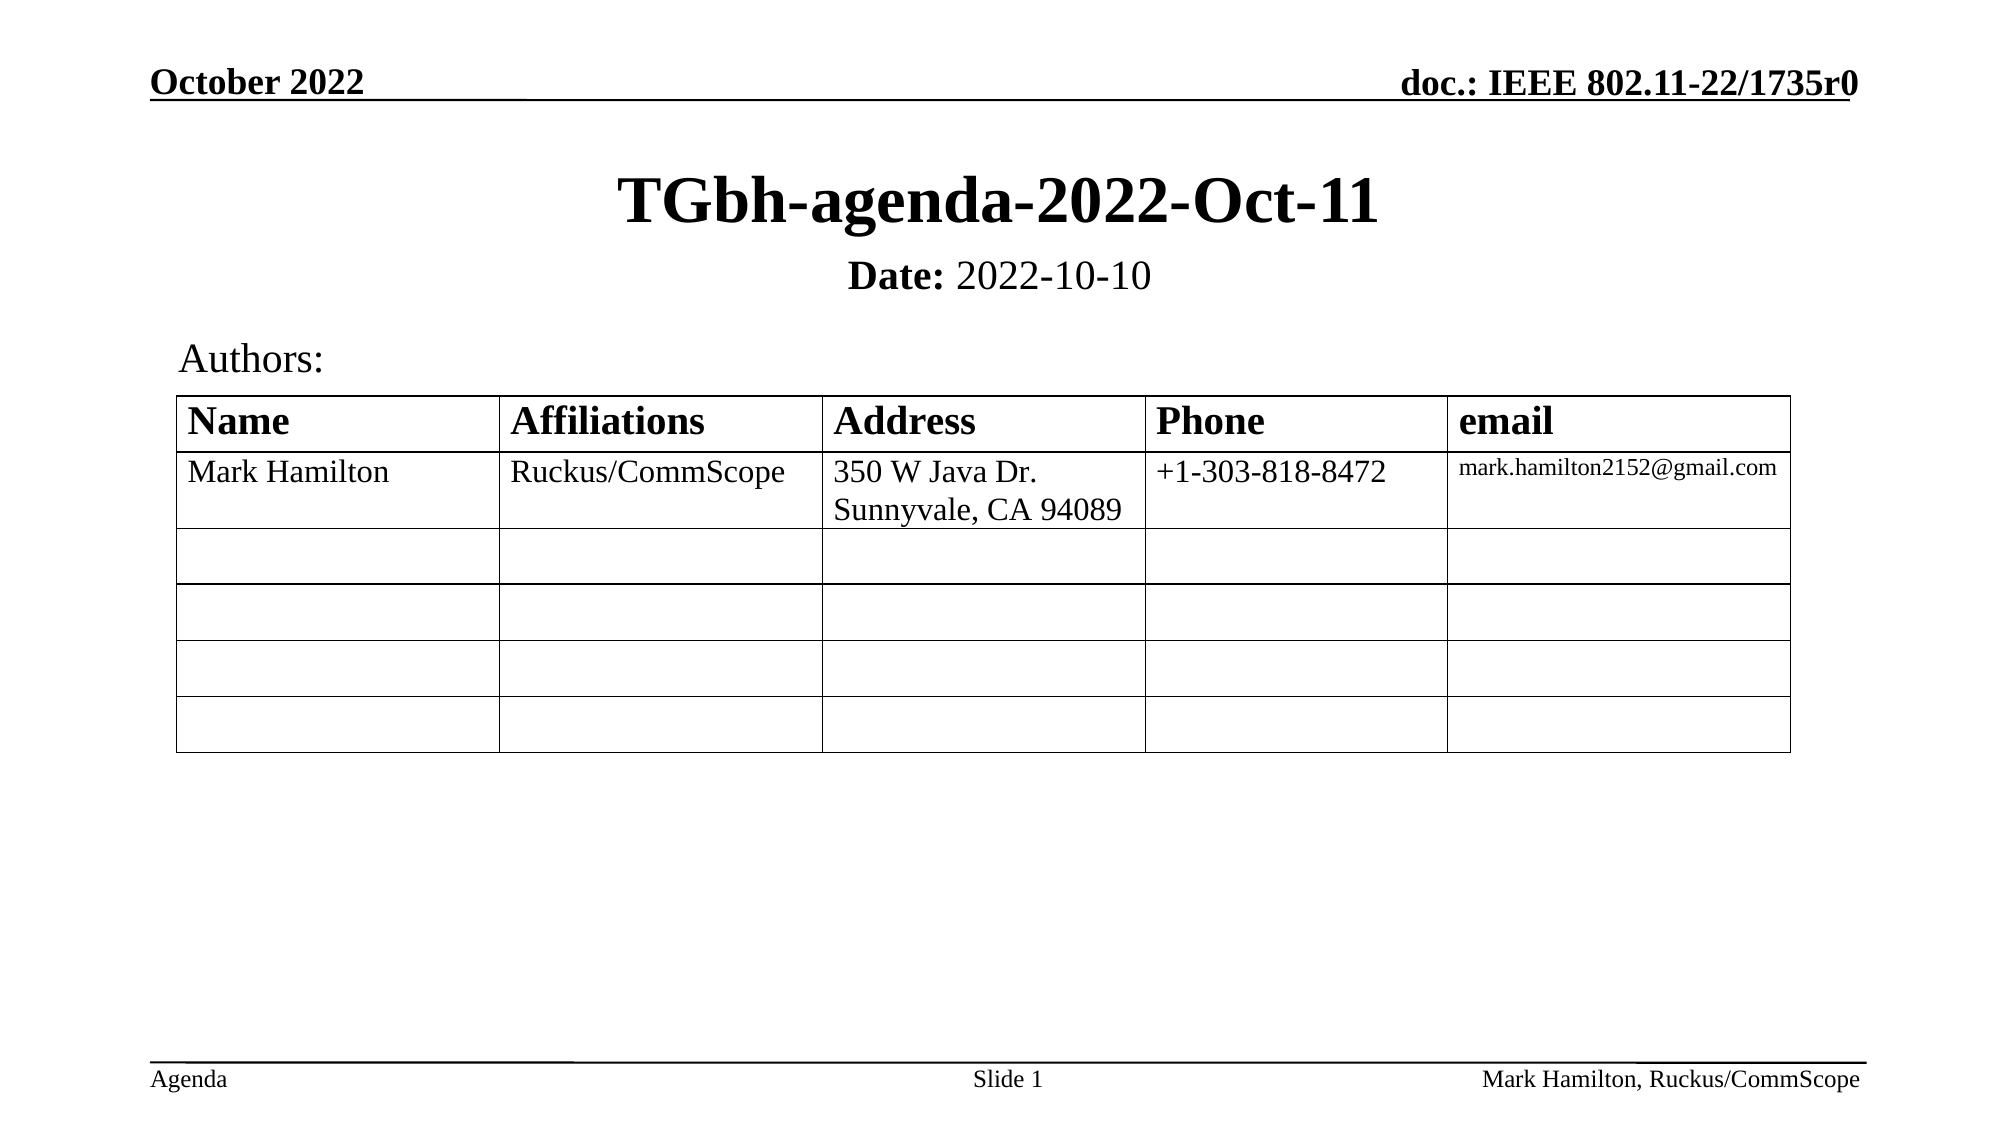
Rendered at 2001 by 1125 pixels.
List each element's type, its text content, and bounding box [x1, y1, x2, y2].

text_box Authors: [162, 323, 401, 387]
subtitle Date: 2022-10-10 [299, 239, 1701, 319]
slide_number Slide 1 [950, 1061, 1067, 1123]
title TGbh-agenda-2022-Oct-11 [149, 151, 1851, 241]
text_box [161, 395, 1842, 804]
